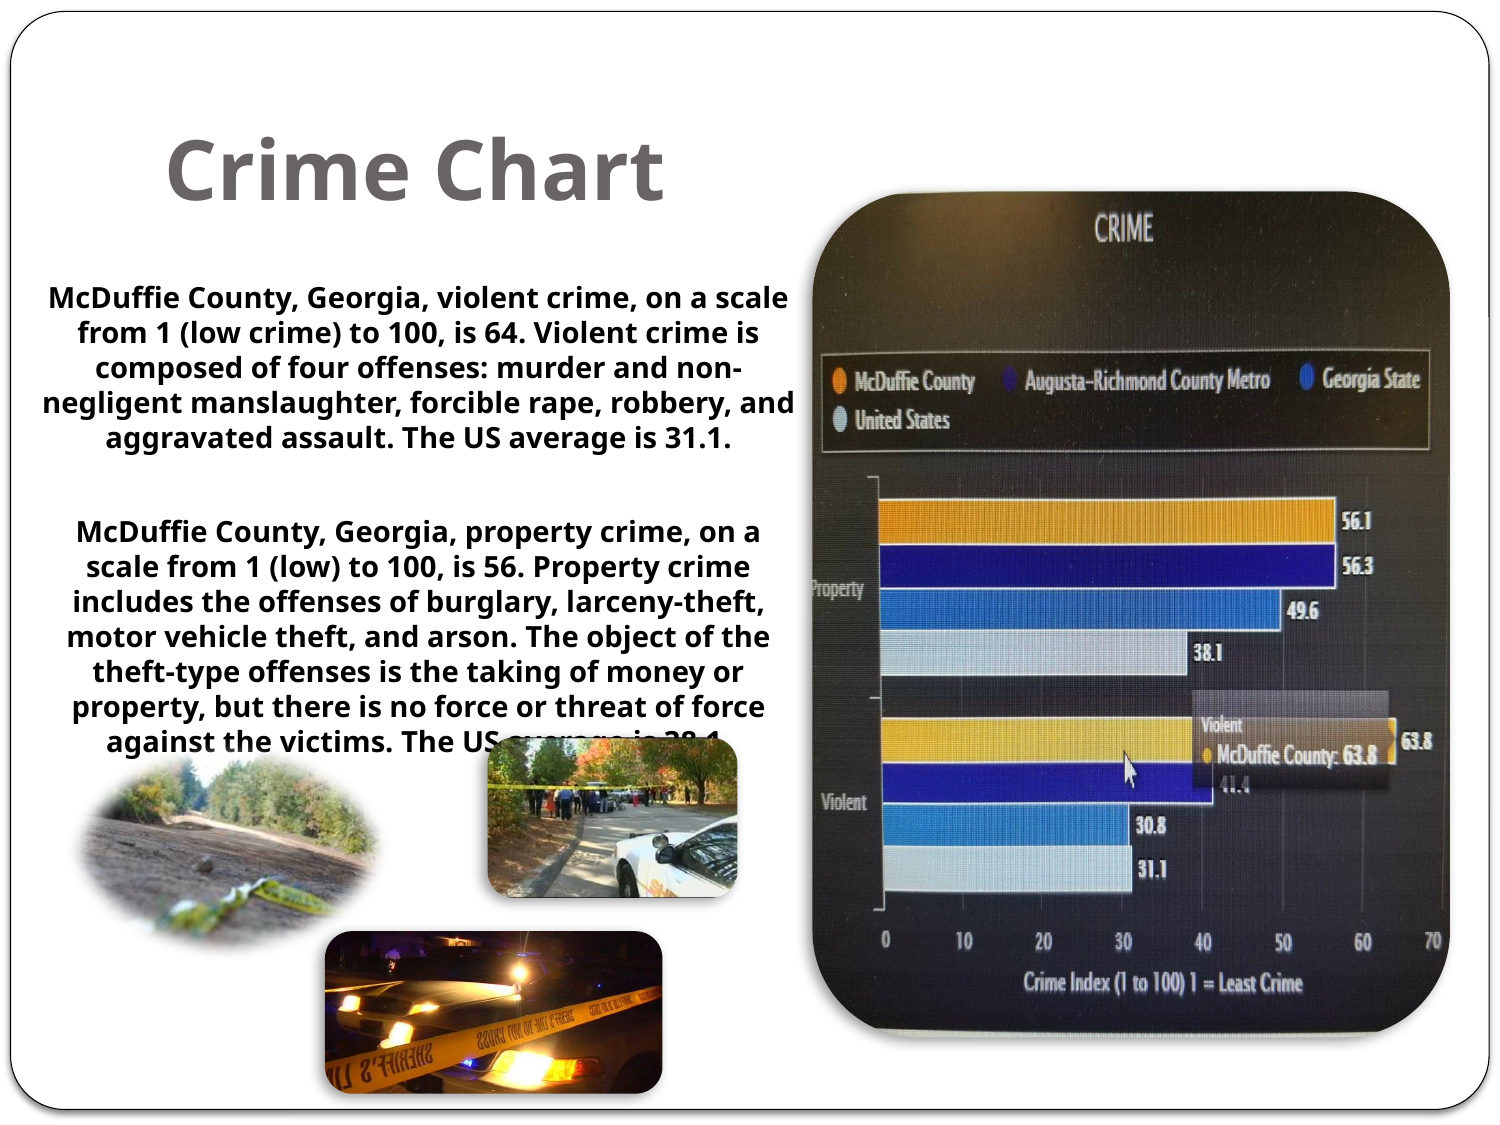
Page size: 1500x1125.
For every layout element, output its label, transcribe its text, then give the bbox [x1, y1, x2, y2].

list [324, 930, 663, 1094]
picture [487, 737, 738, 899]
list McDuffie County, Georgia, violent crime, on a scale from 1 (low crime) to 100, is 64. Violent crime is composed of four offenses: murder and non-negligent manslaughter, forcible rape, robbery, and aggravated assault. The US average is 31.1. McDuffie County, Georgia, property crime, on a scale from 1 (low) to 100, is 56. Property crime includes the offenses of burglary, larceny-theft, motor vehicle theft, and arson. The object of the theft-type offenses is the taking of money or property, but there is no force or threat of force against the victims. The US average is 38.1. [24, 224, 806, 800]
picture [62, 737, 394, 963]
picture [812, 191, 1451, 1038]
title Crime Chart [150, 44, 1425, 224]
